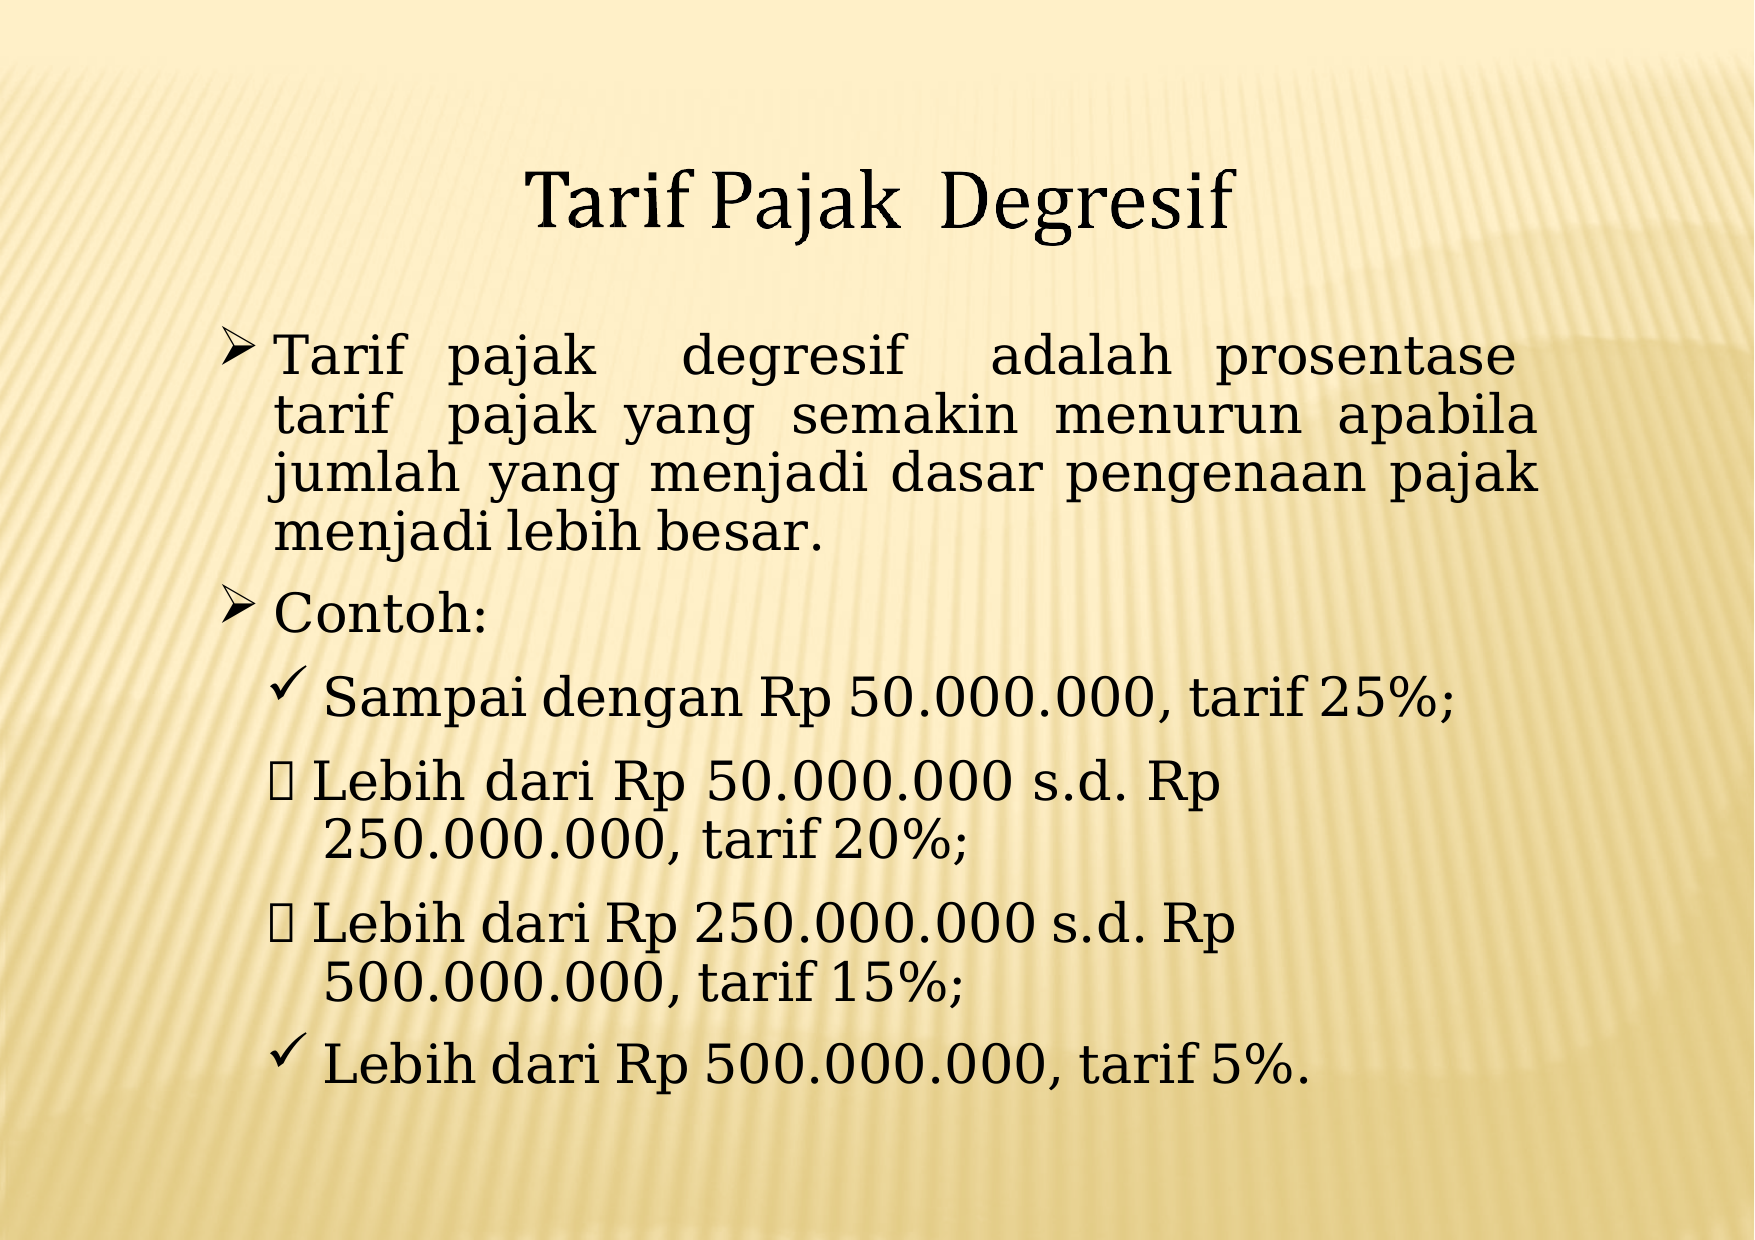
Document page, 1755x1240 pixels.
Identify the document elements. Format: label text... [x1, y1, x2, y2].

text_box [667, 168, 695, 228]
text_box [609, 187, 640, 228]
text_box Tarif pajak degresif adalah prosentase tarif pajak yang semakin menurun apabila jumlah yang menjadi dasar pengenaan pajak menjadi lebih besar. Contoh: Sampai dengan Rp 50.000.000, tarif 25%;  Lebih dari Rp 50.000.000 s.d. Rp 250.000.000, tarif 20%;  Lebih dari Rp 250.000.000 s.d. Rp 500.000.000, tarif 15%; Lebih dari Rp 500.000.000, tarif 5%. [215, 326, 1540, 1095]
text_box [643, 187, 661, 228]
text_box [712, 169, 901, 246]
text_box [941, 169, 1237, 246]
text_box [648, 172, 657, 181]
text_box [568, 187, 604, 228]
text_box [525, 171, 569, 228]
